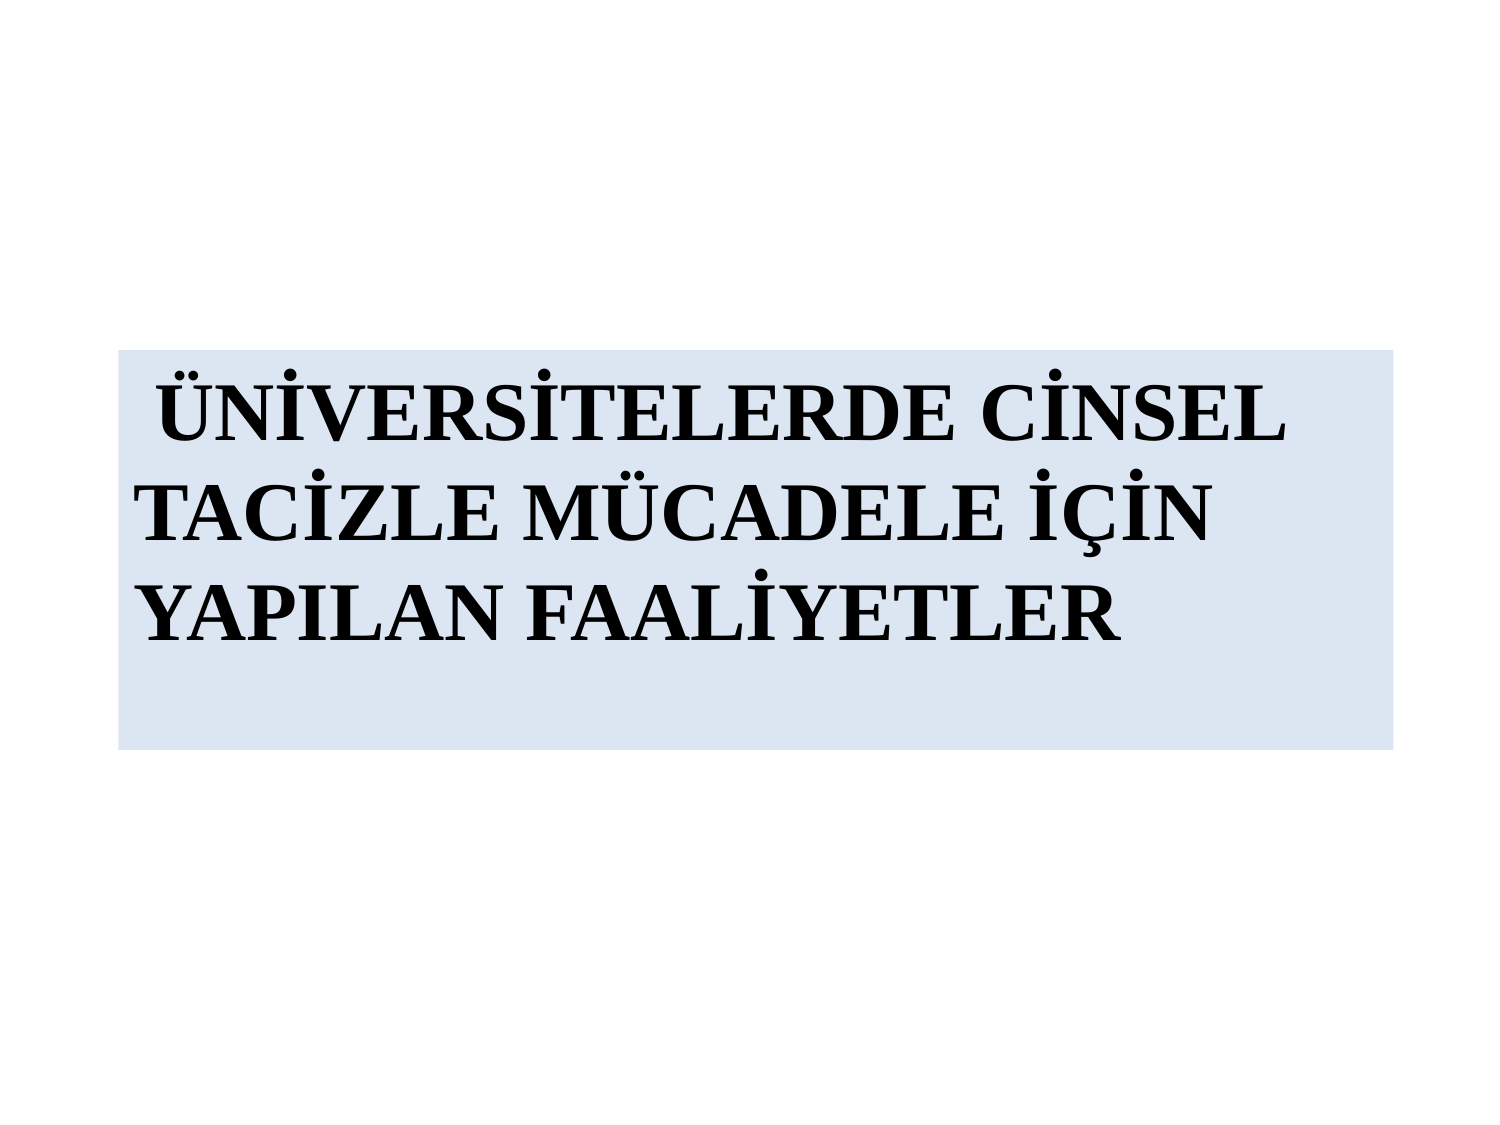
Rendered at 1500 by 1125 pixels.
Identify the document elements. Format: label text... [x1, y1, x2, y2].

title Ünİversİtelerde Cİnsel Tacİzle Mücadele İçİn Yapilan Faalİyetler [118, 349, 1394, 751]
